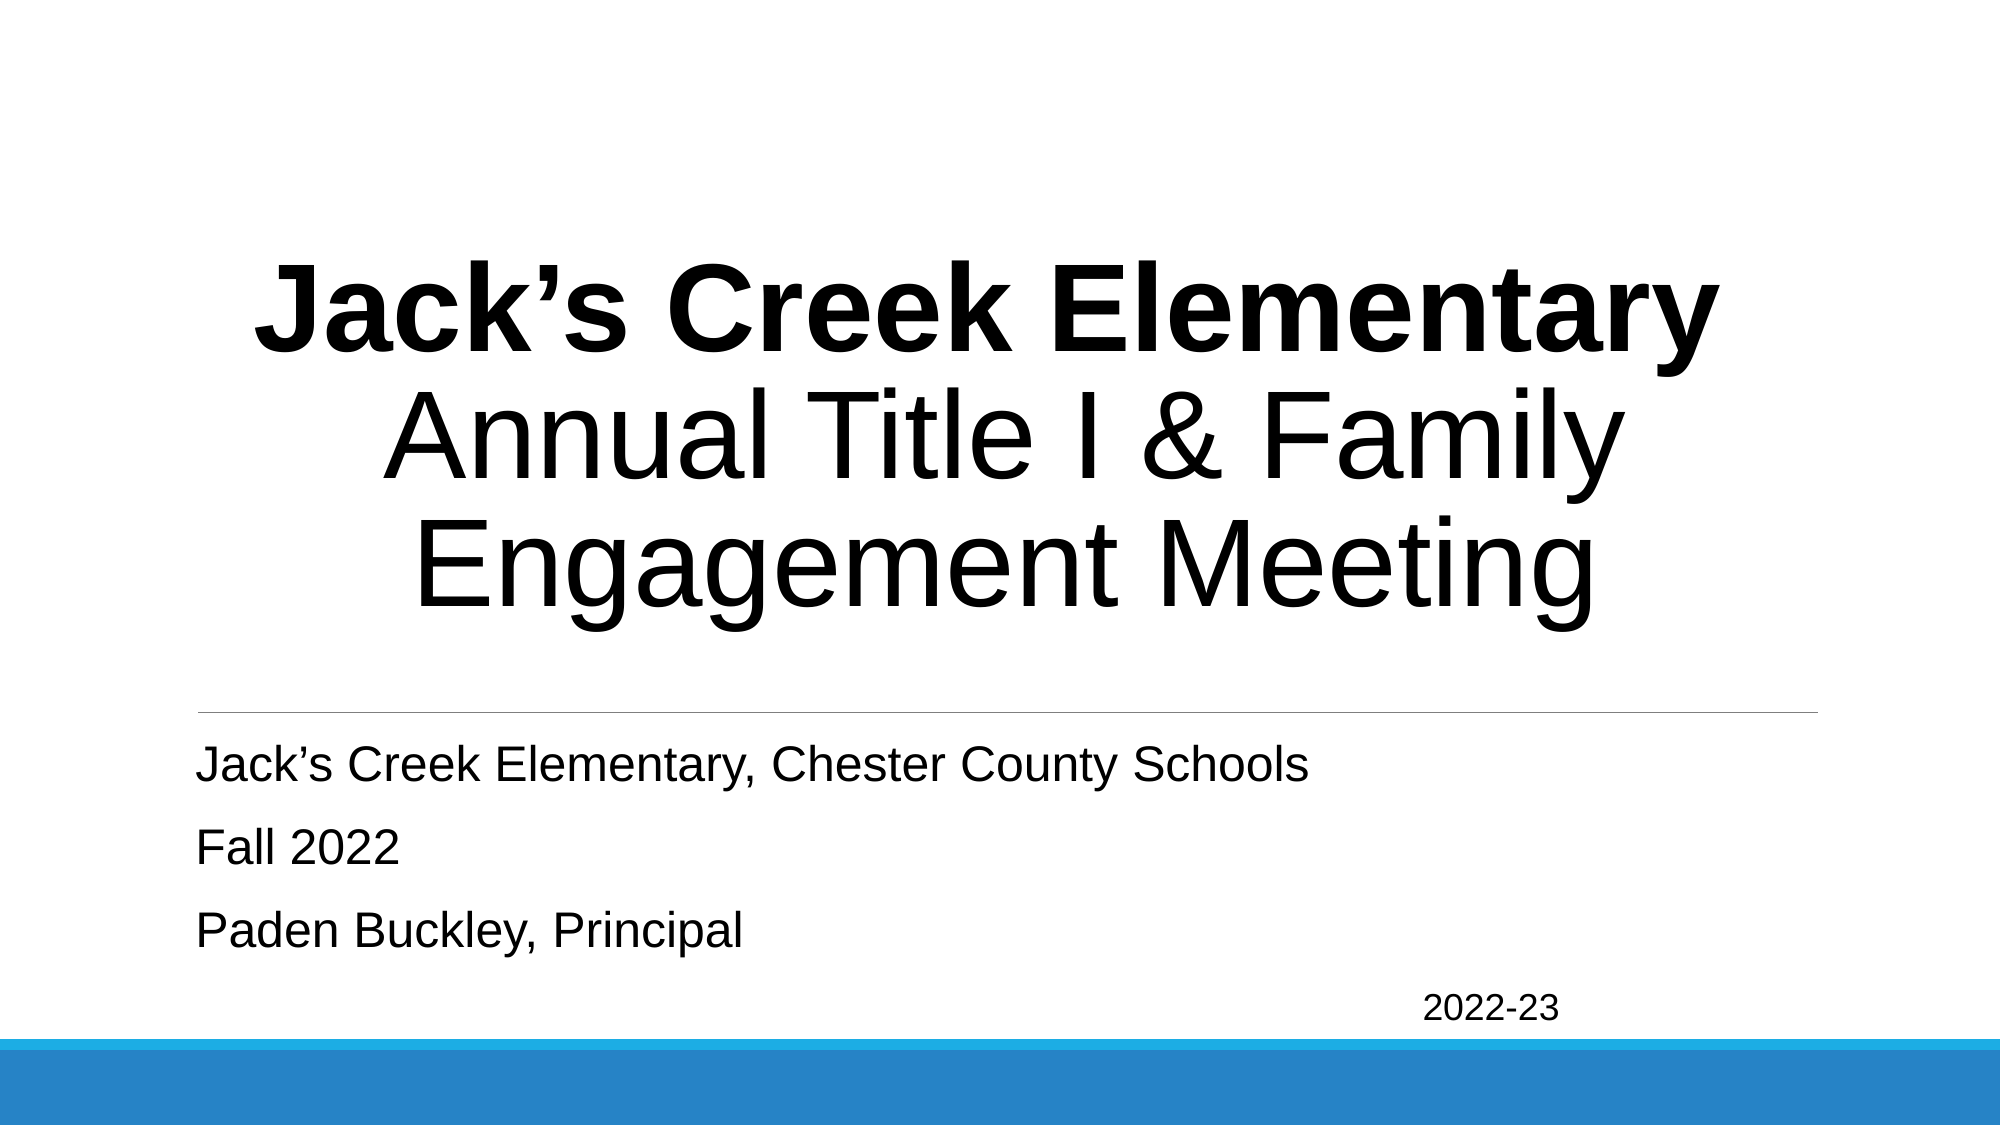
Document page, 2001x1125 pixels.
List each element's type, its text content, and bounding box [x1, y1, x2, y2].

subtitle Jack’s Creek Elementary, Chester County Schools Fall 2022 Paden Buckley, Principal [180, 730, 1831, 975]
text_box 2022-23 [1407, 974, 2000, 1035]
title Jack’s Creek Elementary Annual Title I & Family Engagement Meeting [180, 54, 1831, 640]
